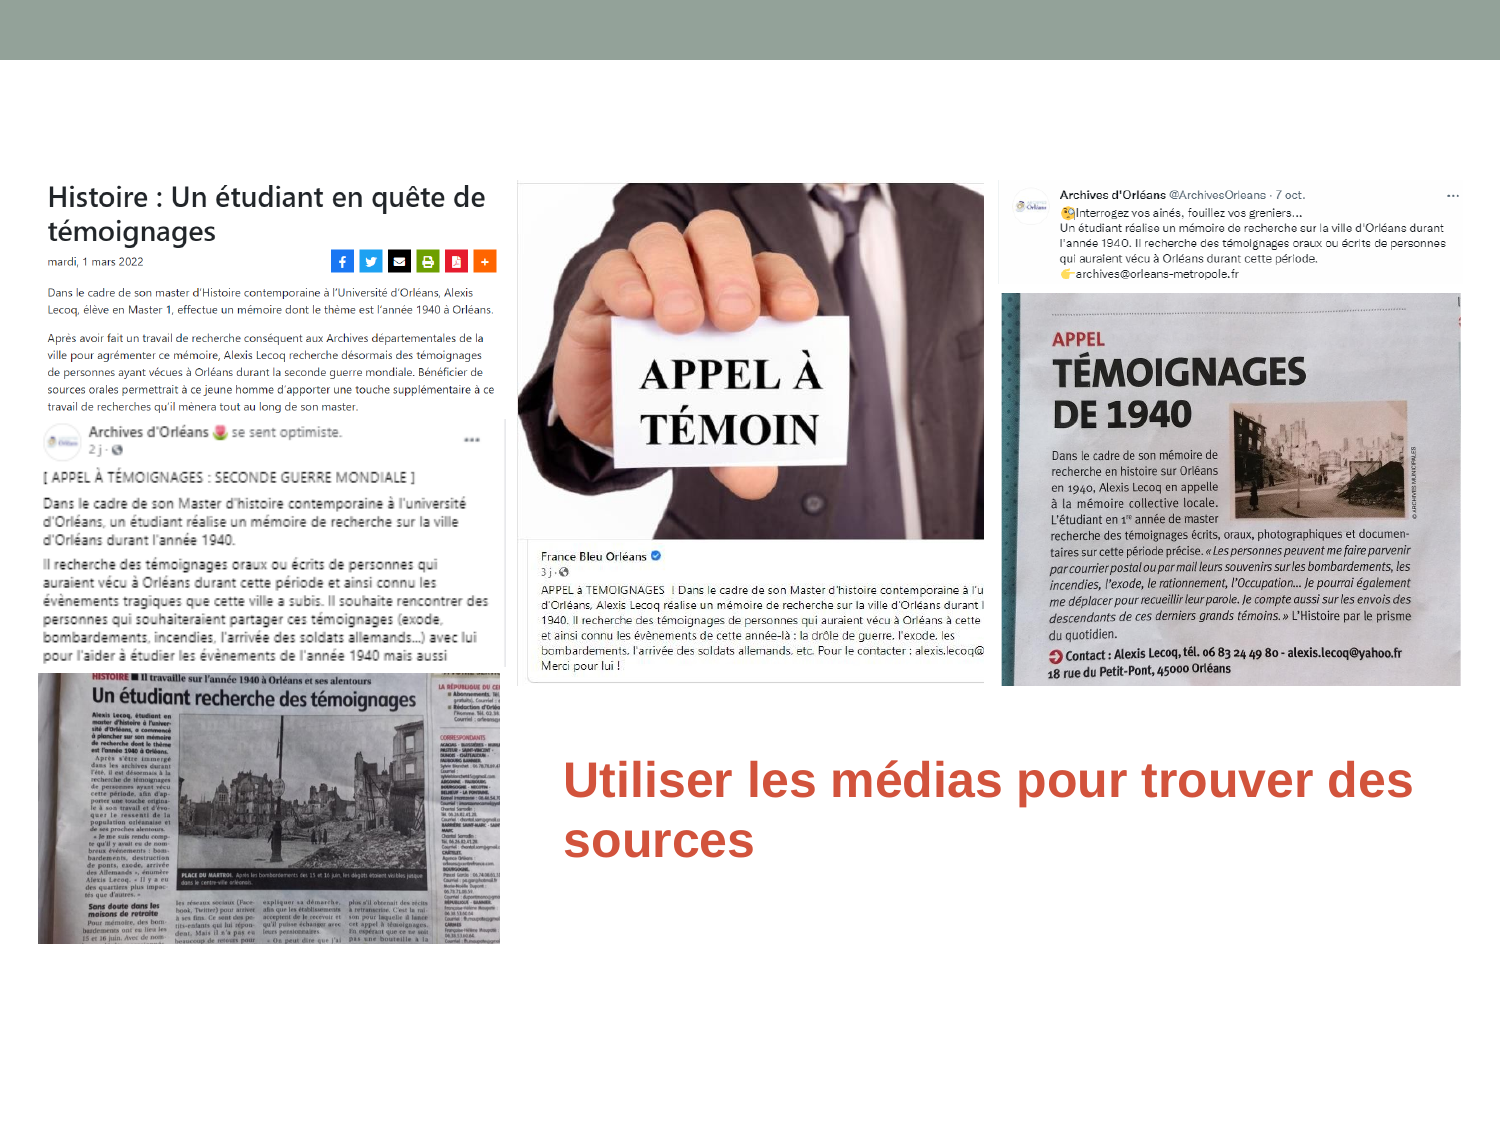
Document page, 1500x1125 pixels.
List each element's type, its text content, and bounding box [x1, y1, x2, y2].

picture [998, 179, 1463, 285]
text_box Utiliser les médias pour trouver des sources [549, 739, 1447, 875]
picture [38, 419, 506, 668]
picture [38, 673, 500, 944]
picture [39, 181, 507, 414]
picture [1001, 292, 1461, 687]
picture [516, 179, 985, 687]
